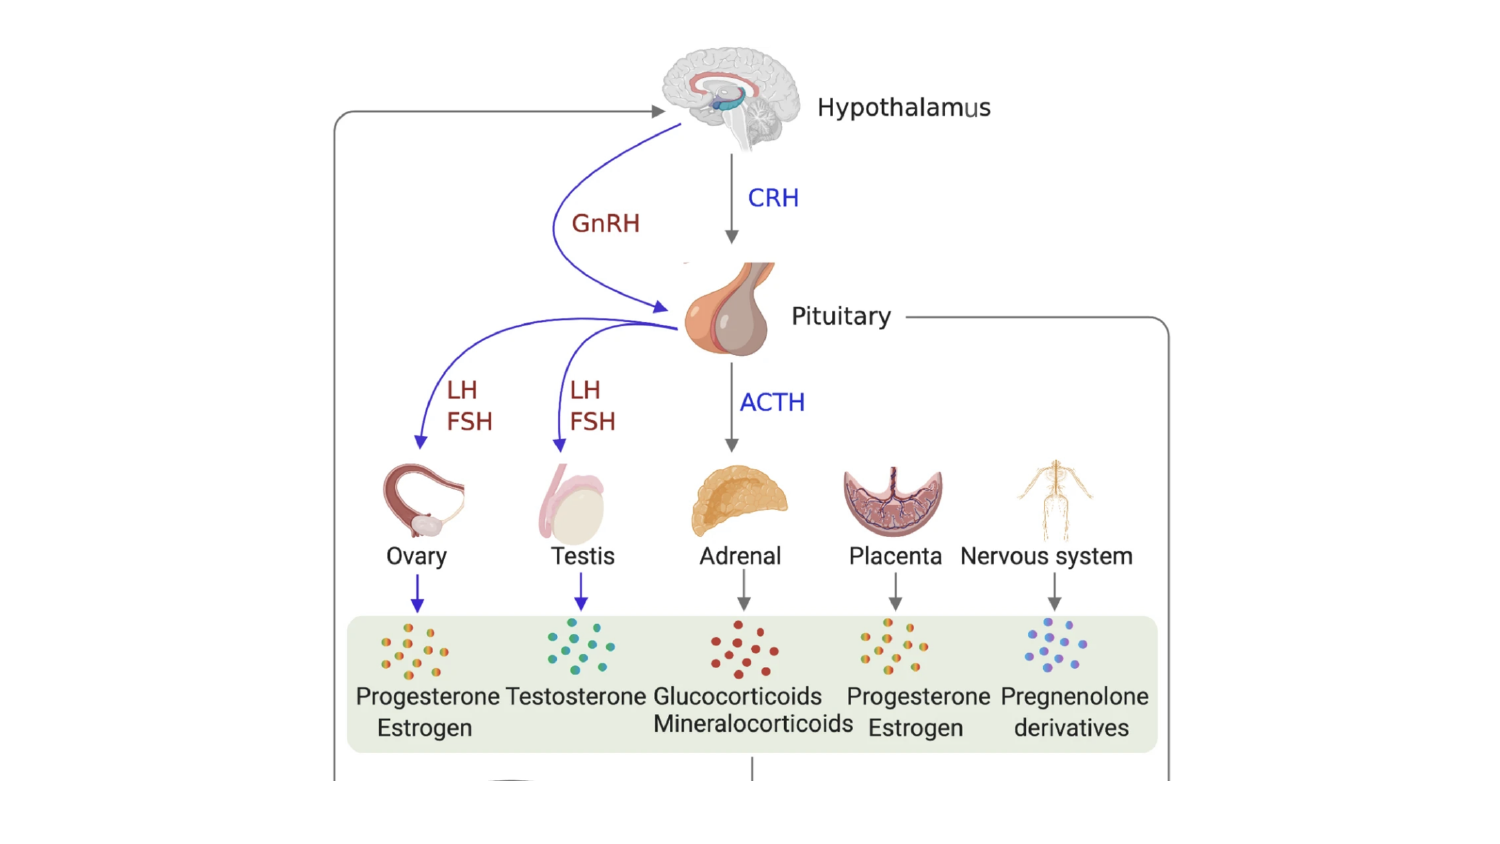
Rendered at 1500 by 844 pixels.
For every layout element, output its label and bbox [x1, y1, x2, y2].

picture [310, 25, 1190, 781]
